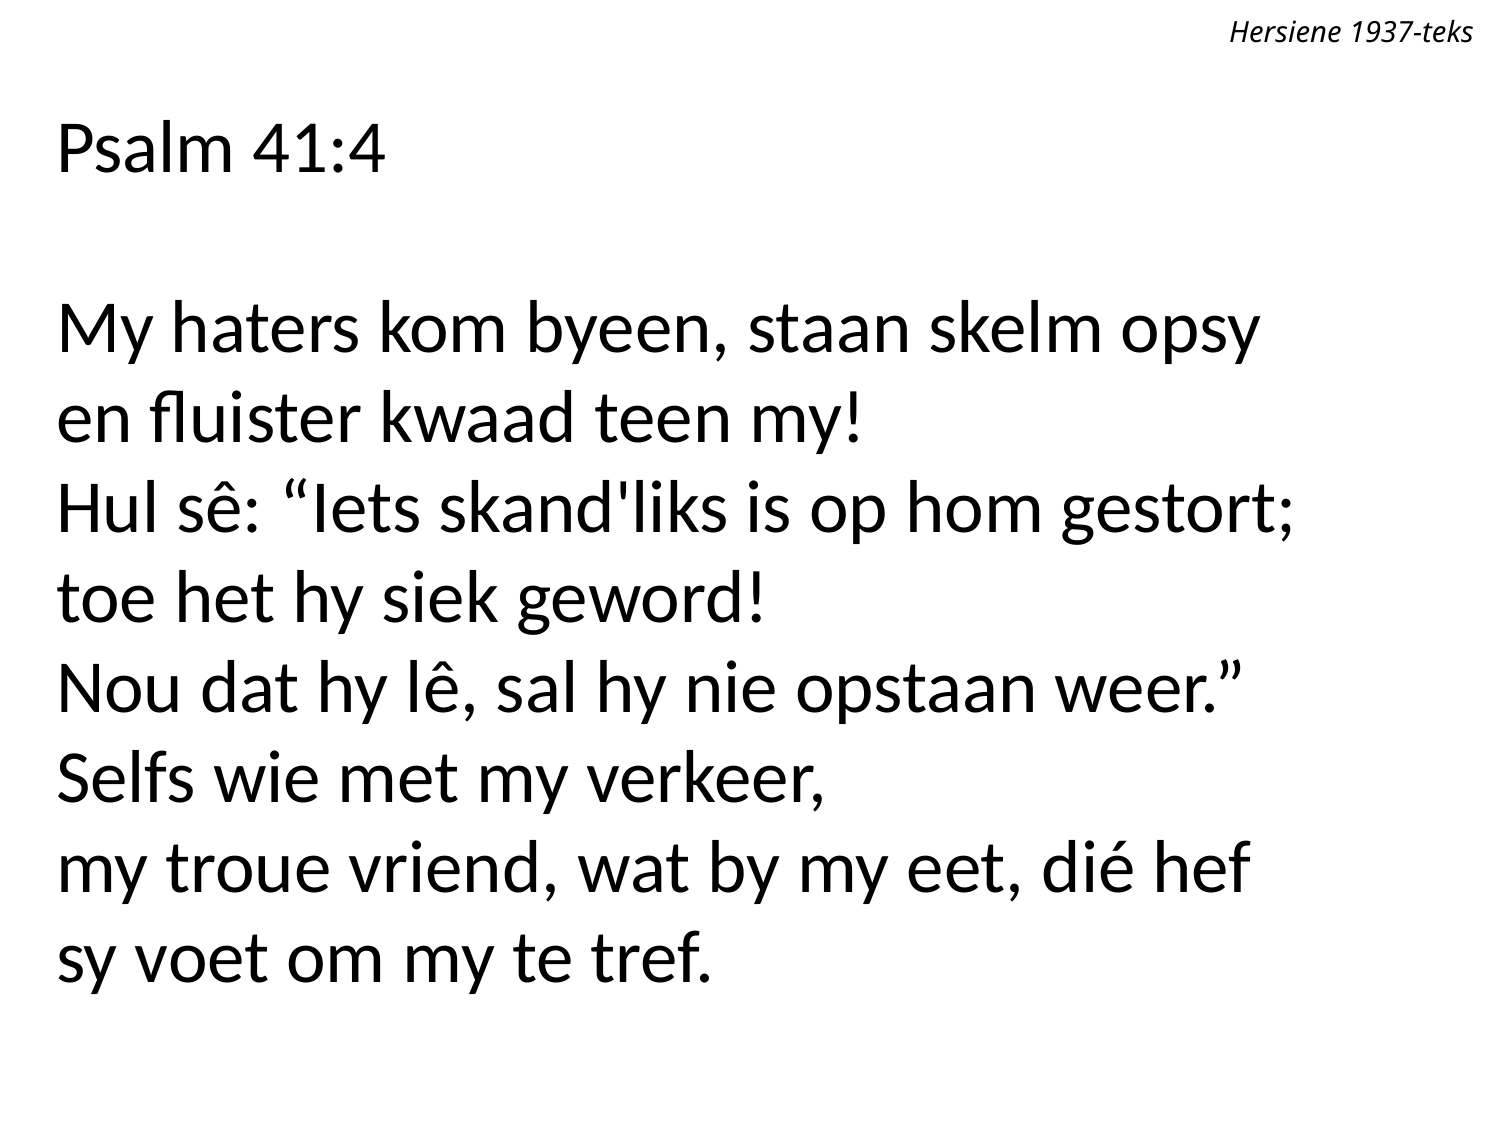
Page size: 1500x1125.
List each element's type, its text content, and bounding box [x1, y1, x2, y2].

text_box Hersiene 1937-teks [1214, 5, 1489, 56]
text_box Psalm 41:4 My haters kom byeen, staan skelm opsy en fluister kwaad teen my! Hul sê: “Iets skand'liks is op hom gestort; toe het hy siek geword! Nou dat hy lê, sal hy nie opstaan weer.” Selfs wie met my verkeer, my troue vriend, wat by my eet, dié hef sy voet om my te tref. [41, 89, 1388, 1005]
